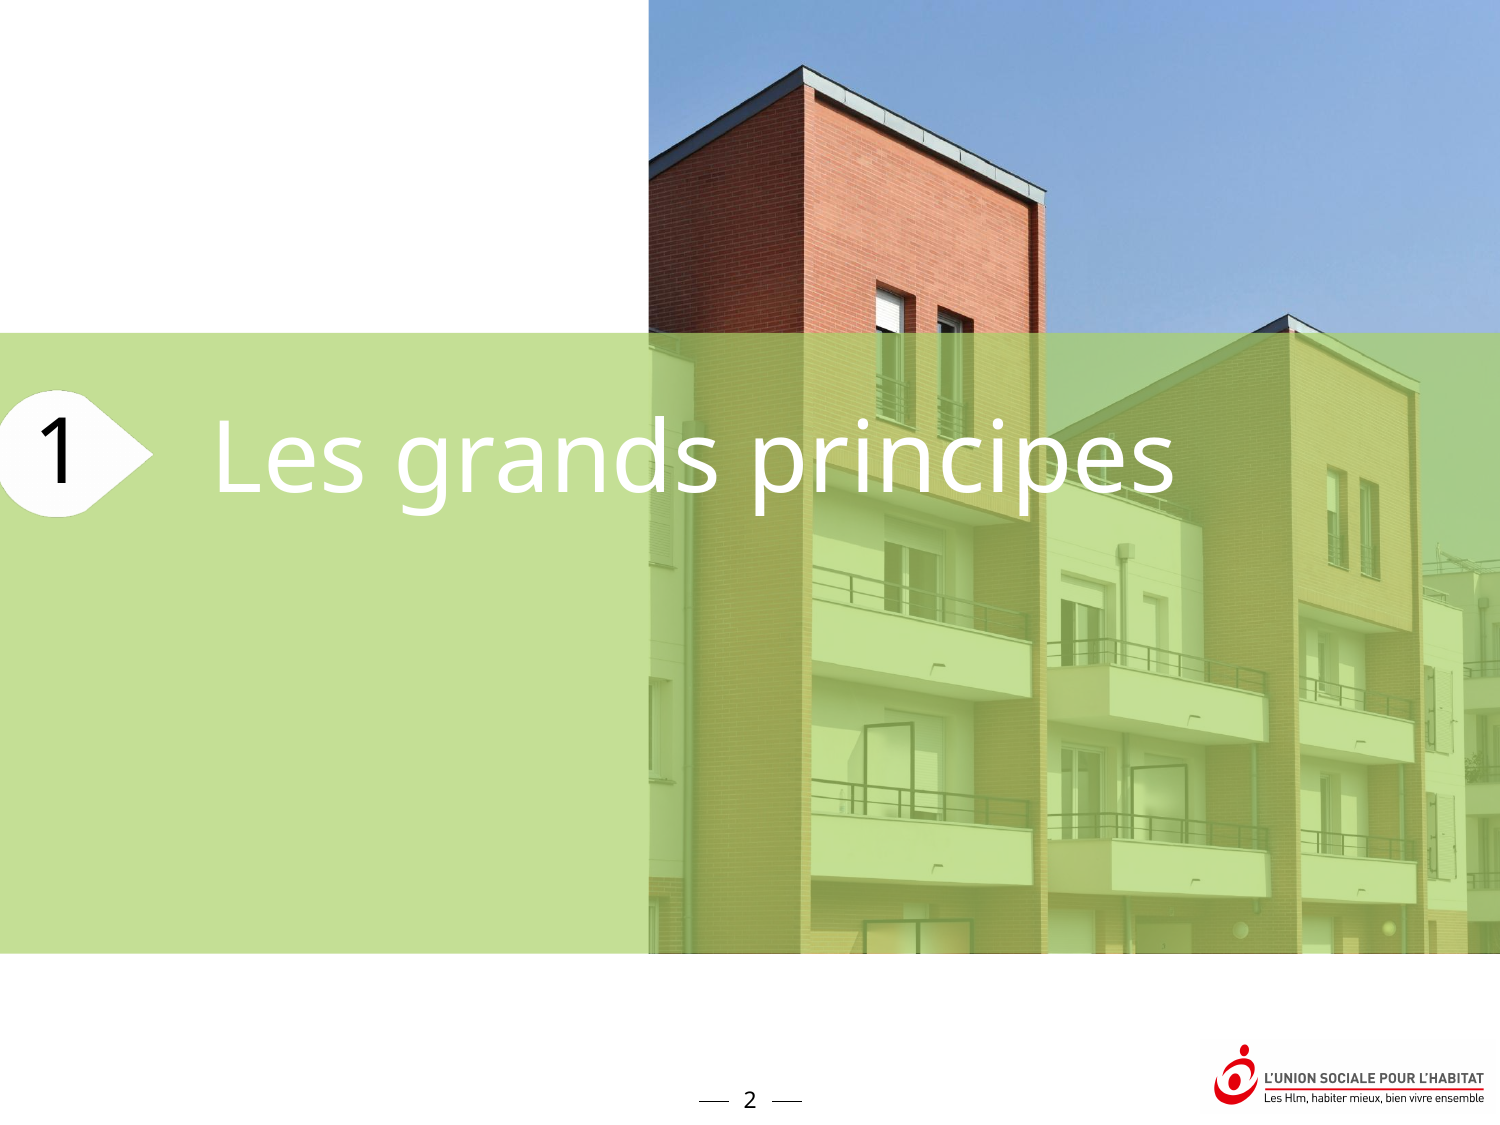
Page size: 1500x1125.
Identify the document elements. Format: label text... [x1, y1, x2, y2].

picture [0, 361, 178, 536]
list Les grands principes [177, 384, 1415, 910]
picture [648, 0, 1500, 332]
picture [1200, 1039, 1496, 1114]
